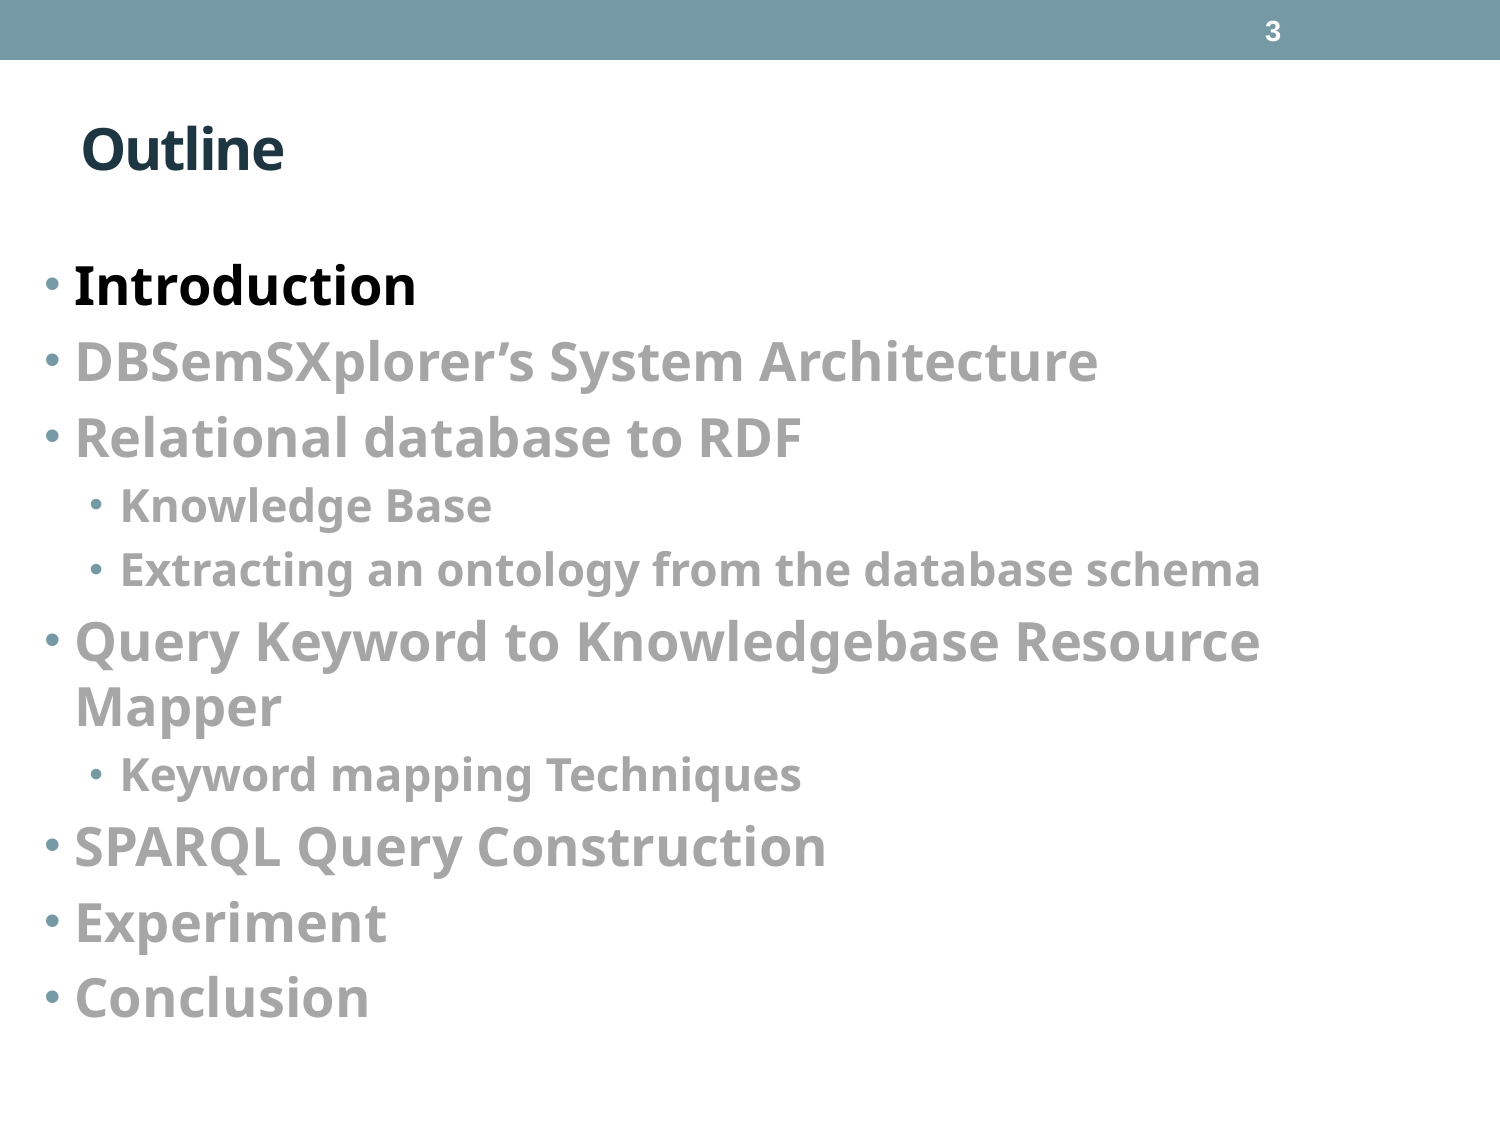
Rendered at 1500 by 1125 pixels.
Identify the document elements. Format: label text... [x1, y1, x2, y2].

slide_number 3 [1250, 3, 1425, 57]
list Introduction DBSemSXplorer’s System Architecture Relational database to RDF Knowledge Base Extracting an ontology from the database schema Query Keyword to Knowledgebase Resource Mapper Keyword mapping Techniques SPARQL Query Construction Experiment Conclusion [29, 243, 1489, 1083]
title Outline [64, 66, 1415, 229]
